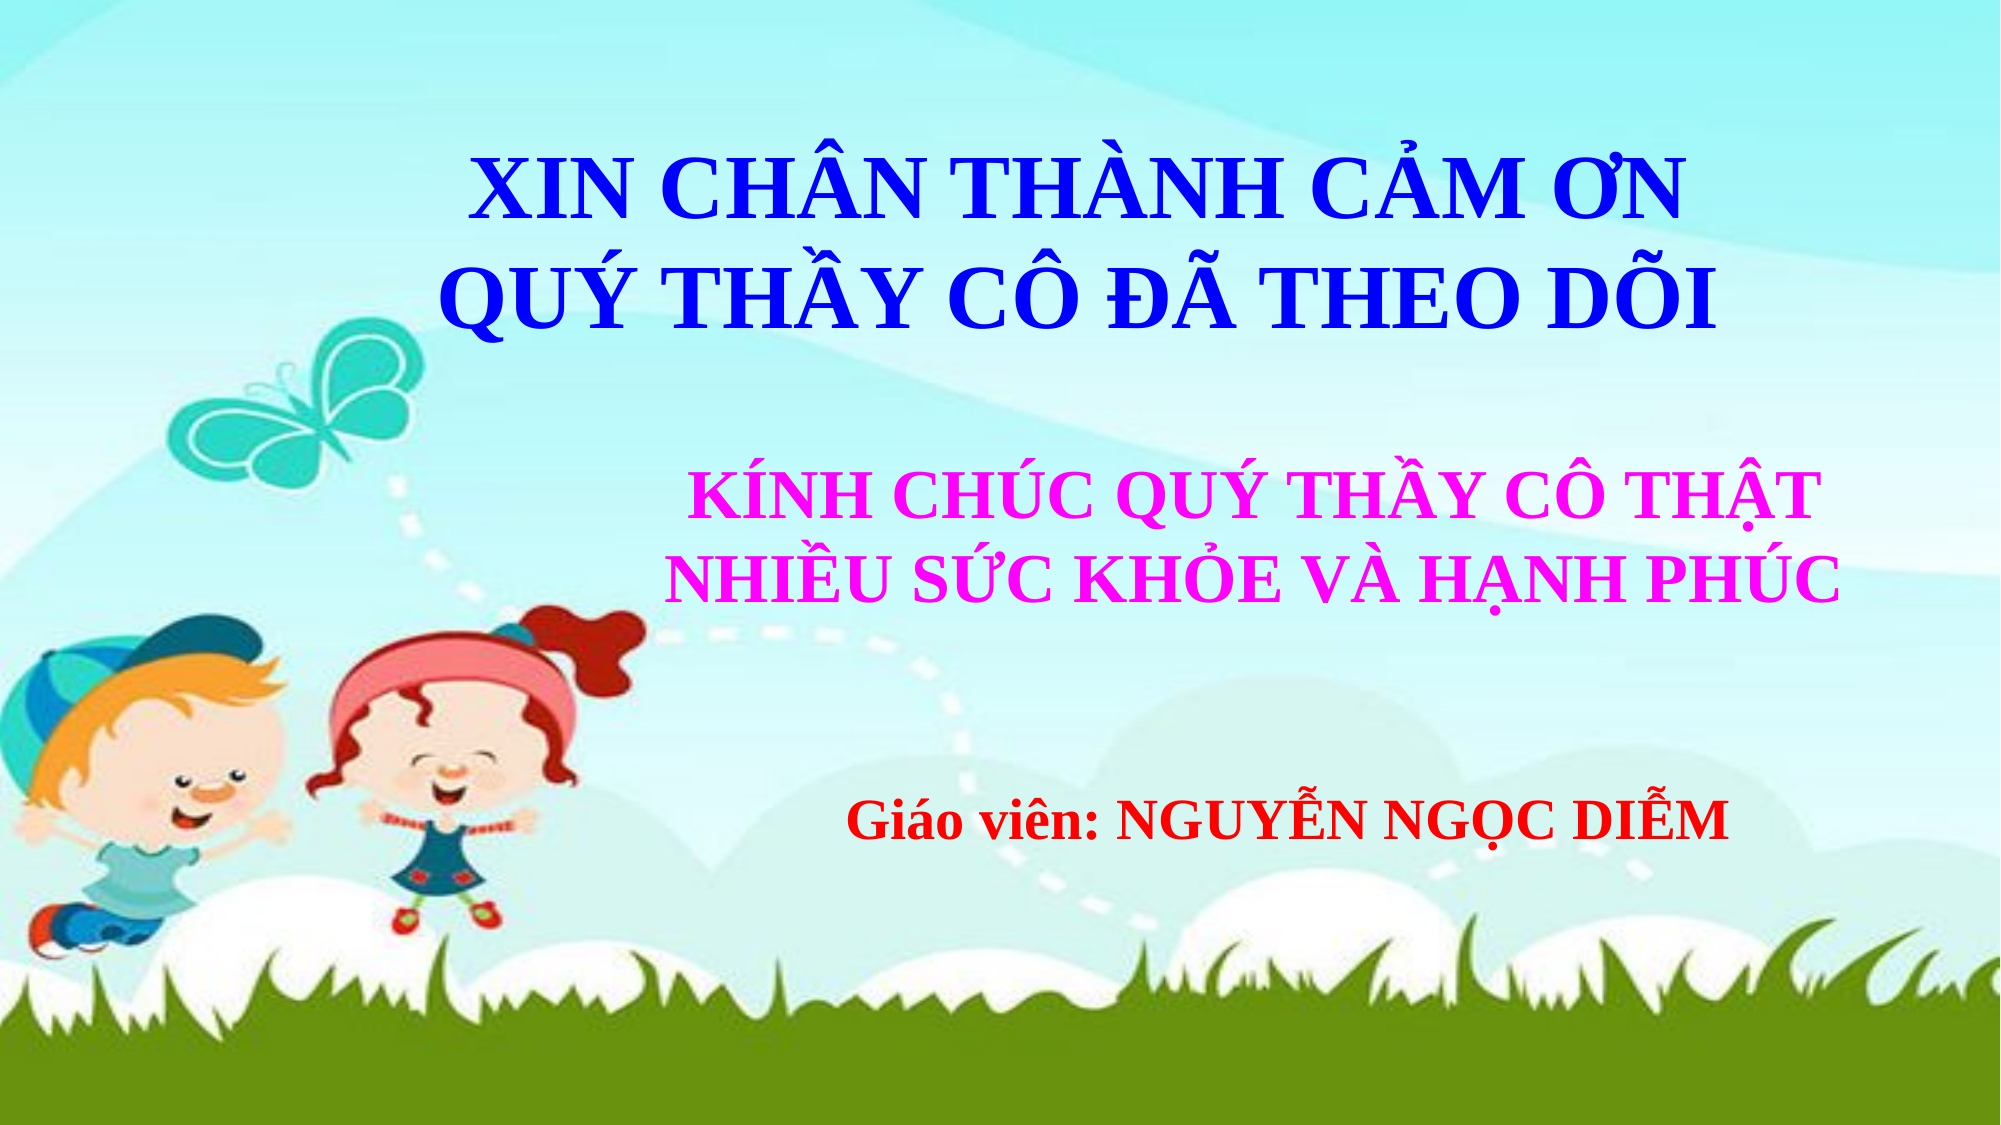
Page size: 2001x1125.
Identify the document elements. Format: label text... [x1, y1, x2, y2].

subtitle KÍNH CHÚC QUÝ THẦY CÔ THẬT NHIỀU SỨC KHỎE VÀ HẠNH PHÚC [549, 440, 1961, 628]
picture [0, 0, 2001, 1125]
text_box Giáo viên: NGUYỄN NGỌC DIỄM [616, 773, 1960, 861]
title XIN CHÂN THÀNH CẢM ƠN QUÝ THẦY CÔ ĐÃ THEO DÕI [407, 58, 1750, 415]
